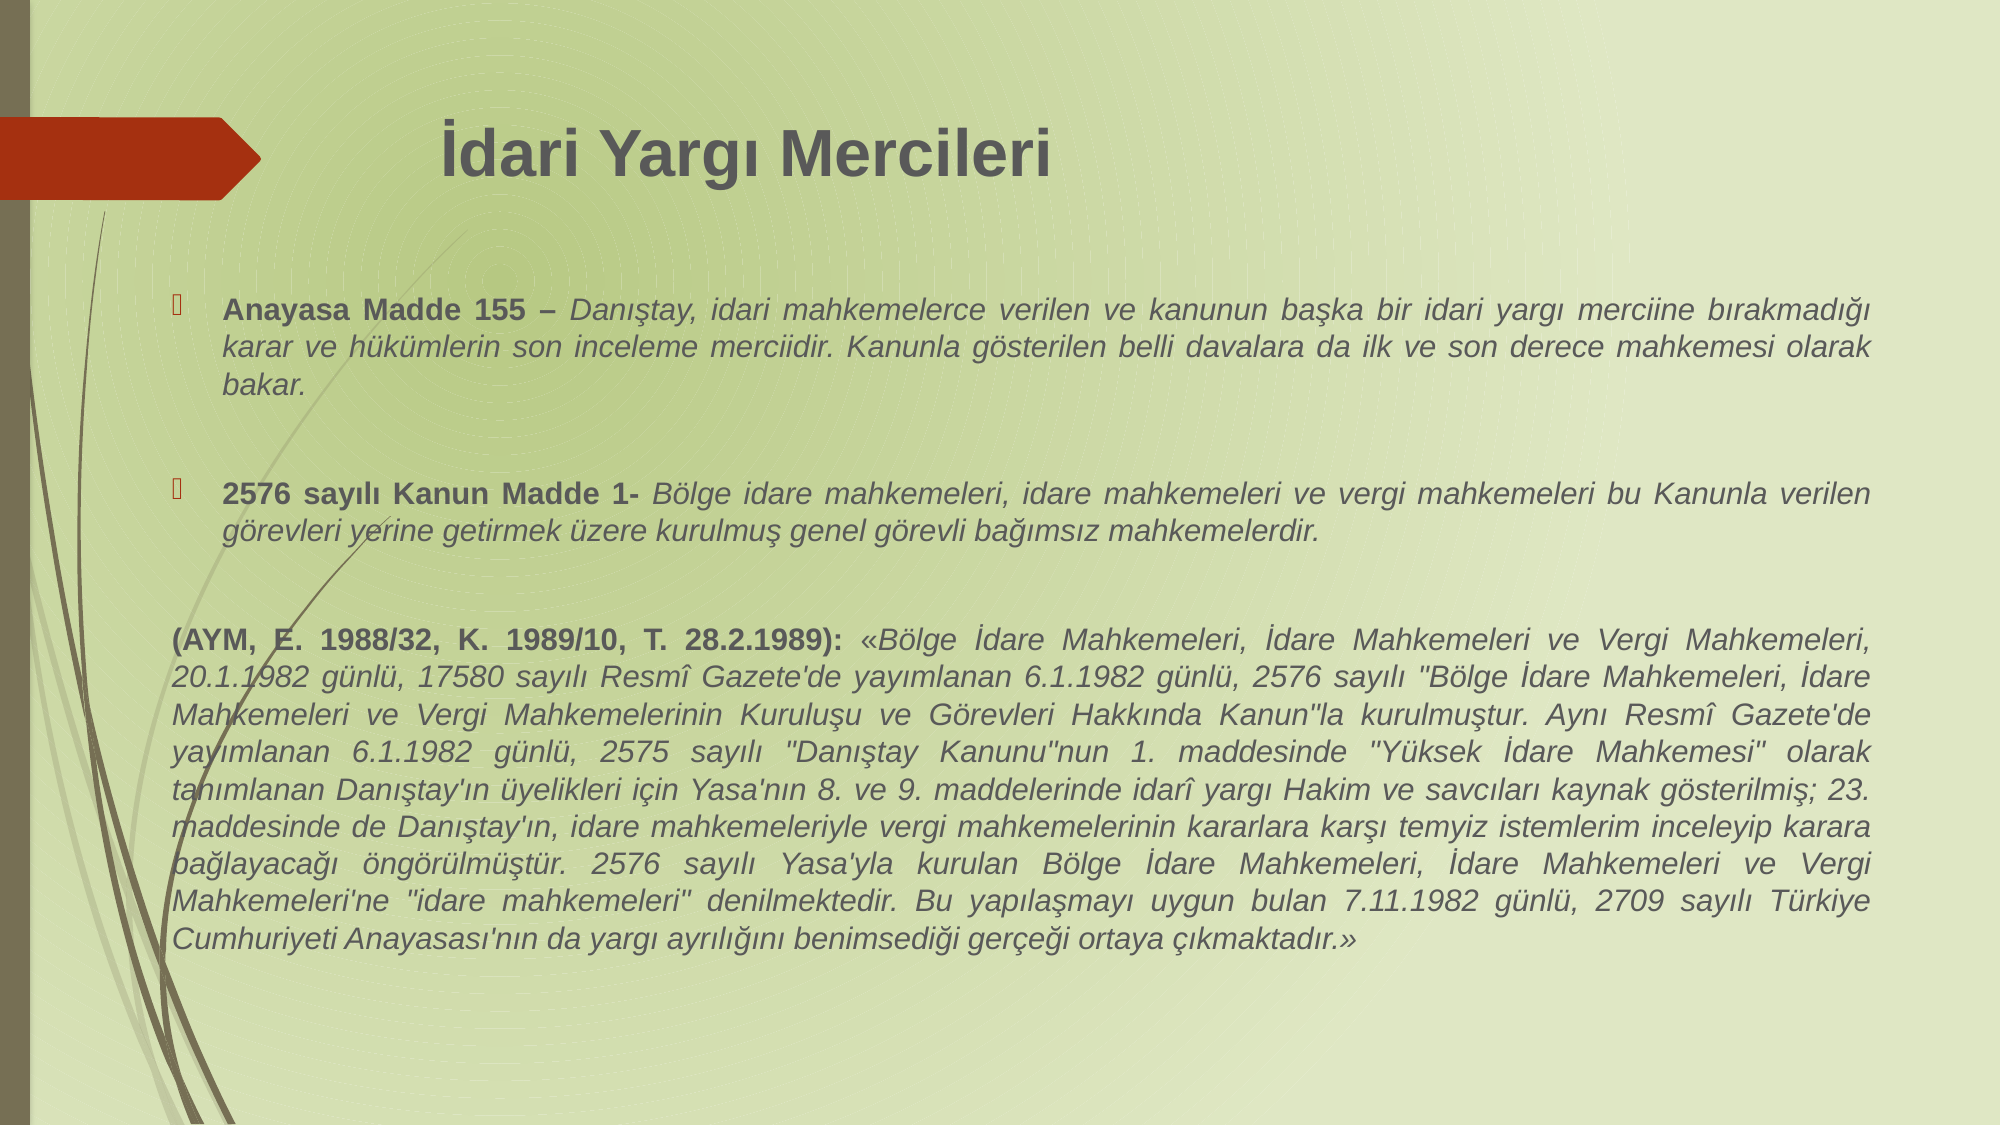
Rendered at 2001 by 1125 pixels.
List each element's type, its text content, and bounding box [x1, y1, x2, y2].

list Anayasa Madde 155 – Danıştay, idari mahkemelerce verilen ve kanunun başka bir idari yargı merciine bırakmadığı karar ve hükümlerin son inceleme merciidir. Kanunla gösterilen belli davalara da ilk ve son derece mahkemesi olarak bakar. 2576 sayılı Kanun Madde 1- Bölge idare mahkemeleri, idare mahkemeleri ve vergi mahkemeleri bu Kanunla verilen görevleri yerine getirmek üzere kurulmuş genel görevli bağımsız mahkemelerdir. (AYM, E. 1988/32, K. 1989/10, T. 28.2.1989): «Bölge İdare Mahkemeleri, İdare Mahkemeleri ve Vergi Mahkemeleri, 20.1.1982 günlü, 17580 sayılı Resmî Gazete'de yayımlanan 6.1.1982 günlü, 2576 sayılı "Bölge İdare Mahkemeleri, İdare Mahkemeleri ve Vergi Mahkemelerinin Kuruluşu ve Görevleri Hakkında Kanun"la kurulmuştur. Aynı Resmî Gazete'de yayımlanan 6.1.1982 günlü, 2575 sayılı "Danıştay Kanunu"nun 1. maddesinde "Yüksek İdare Mahkemesi" olarak tanımlanan Danıştay'ın üyelikleri için Yasa'nın 8. ve 9. maddelerinde idarî yargı Hakim ve savcıları kaynak gösterilmiş; 23. maddesinde de Danıştay'ın, idare mahkemeleriyle vergi mahkemelerinin kararlara karşı temyiz istemlerim inceleyip karara bağlayacağı öngörülmüştür. 2576 sayılı Yasa'yla kurulan Bölge İdare Mahkemeleri, İdare Mahkemeleri ve Vergi Mahkemeleri'ne "idare mahkemeleri" denilmektedir. Bu yapılaşmayı uygun bulan 7.11.1982 günlü, 2709 sayılı Türkiye Cumhuriyeti Anayasası'nın da yargı ayrılığını benimsediği gerçeği ortaya çıkmaktadır.» [156, 281, 1888, 970]
title İdari Yargı Mercileri [425, 102, 1888, 281]
